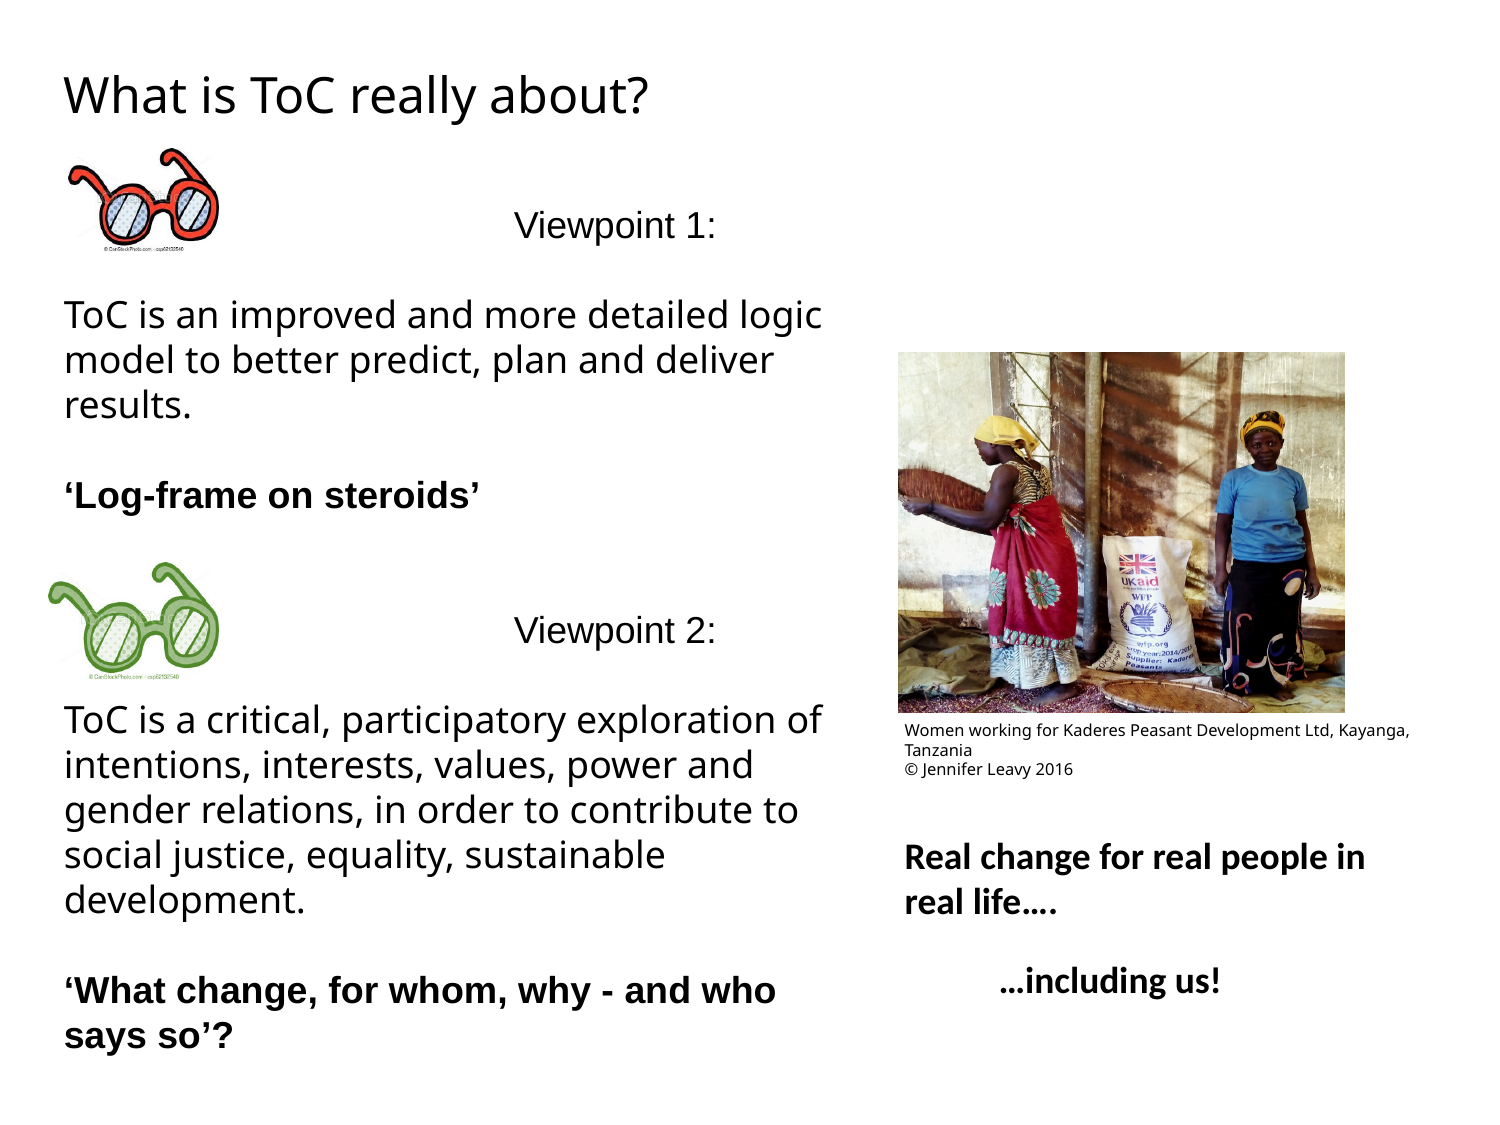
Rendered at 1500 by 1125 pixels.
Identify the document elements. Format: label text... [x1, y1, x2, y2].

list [715, 352, 1500, 713]
text_box Viewpoint 1: ToC is an improved and more detailed logic model to better predict, plan and deliver results. ‘Log-frame on steroids’ Viewpoint 2: ToC is a critical, participatory exploration of intentions, interests, values, power and gender relations, in order to contribute to social justice, equality, sustainable development. ‘What change, for whom, why - and who says so’? [48, 148, 846, 1064]
title What is ToC really about? [48, 45, 750, 148]
text_box Women working for Kaderes Peasant Development Ltd, Kayanga, Tanzania © Jennifer Leavy 2016 [889, 713, 1449, 807]
picture [48, 562, 219, 680]
picture [68, 148, 219, 252]
text_box Real change for real people in real life…. [889, 825, 1396, 930]
text_box …including us! [983, 948, 1238, 1009]
